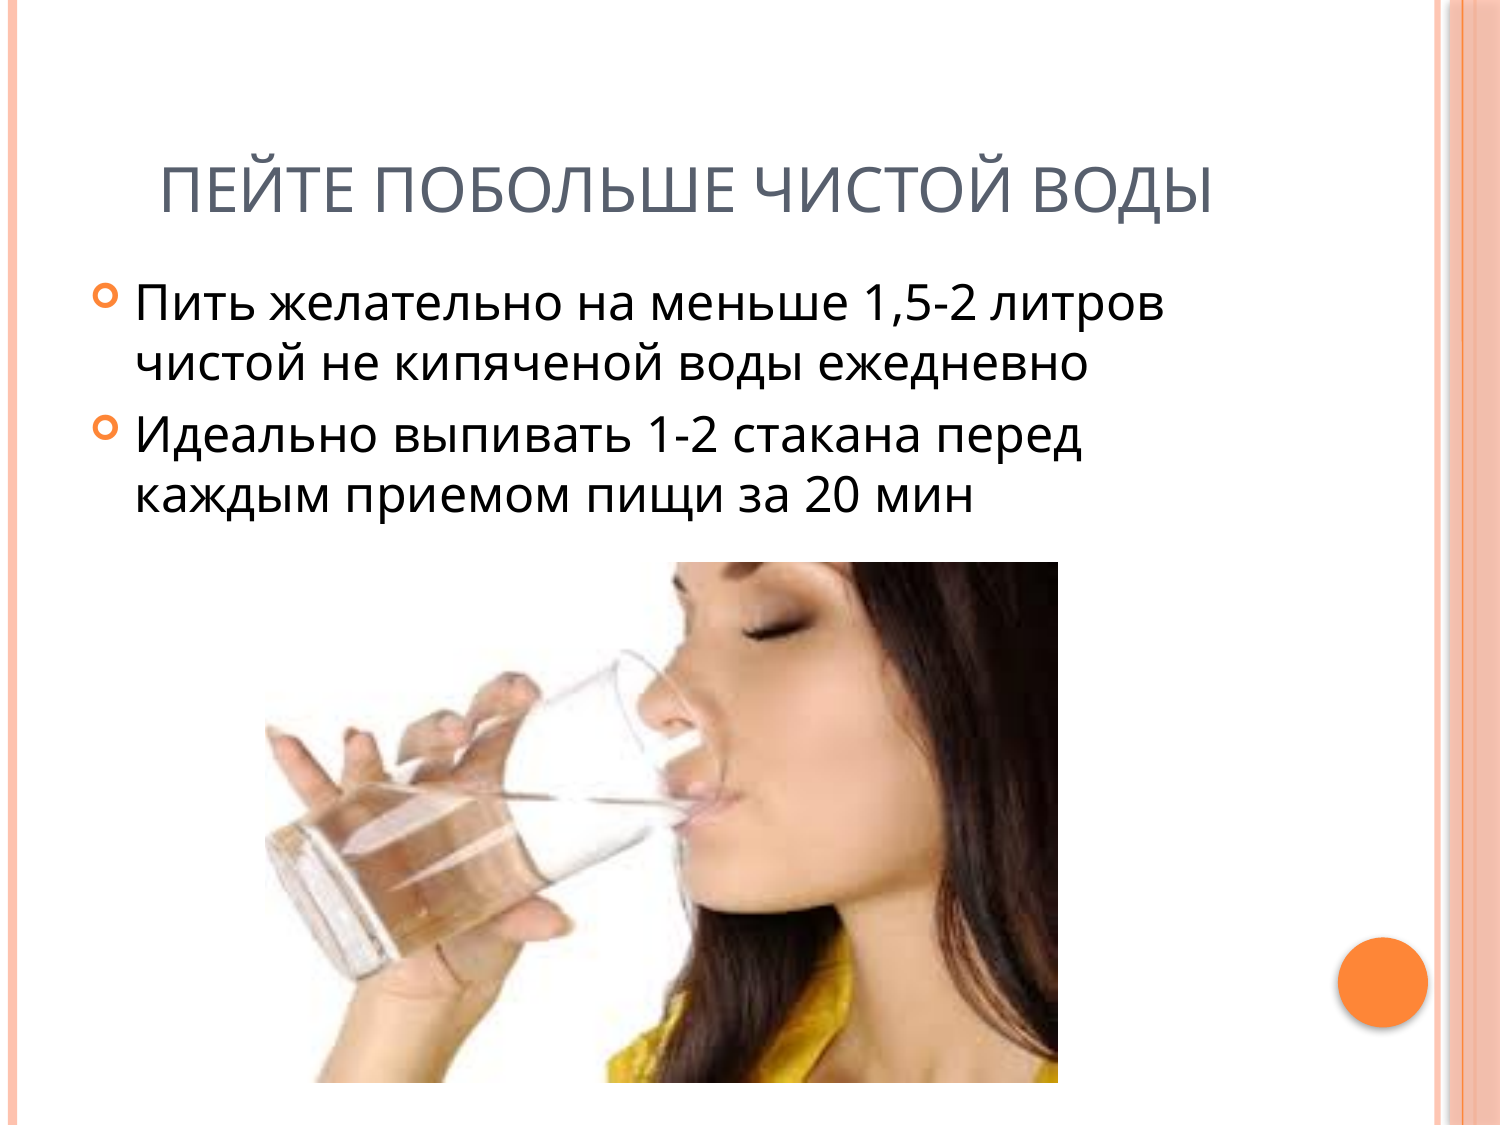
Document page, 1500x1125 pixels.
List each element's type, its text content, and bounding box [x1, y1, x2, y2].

title Пейте побольше чистой воды [75, 45, 1300, 233]
list Пить желательно на меньше 1,5-2 литров чистой не кипяченой воды ежедневно Идеально выпивать 1-2 стакана перед каждым приемом пищи за 20 мин [75, 262, 1300, 1062]
picture [265, 561, 1058, 1083]
